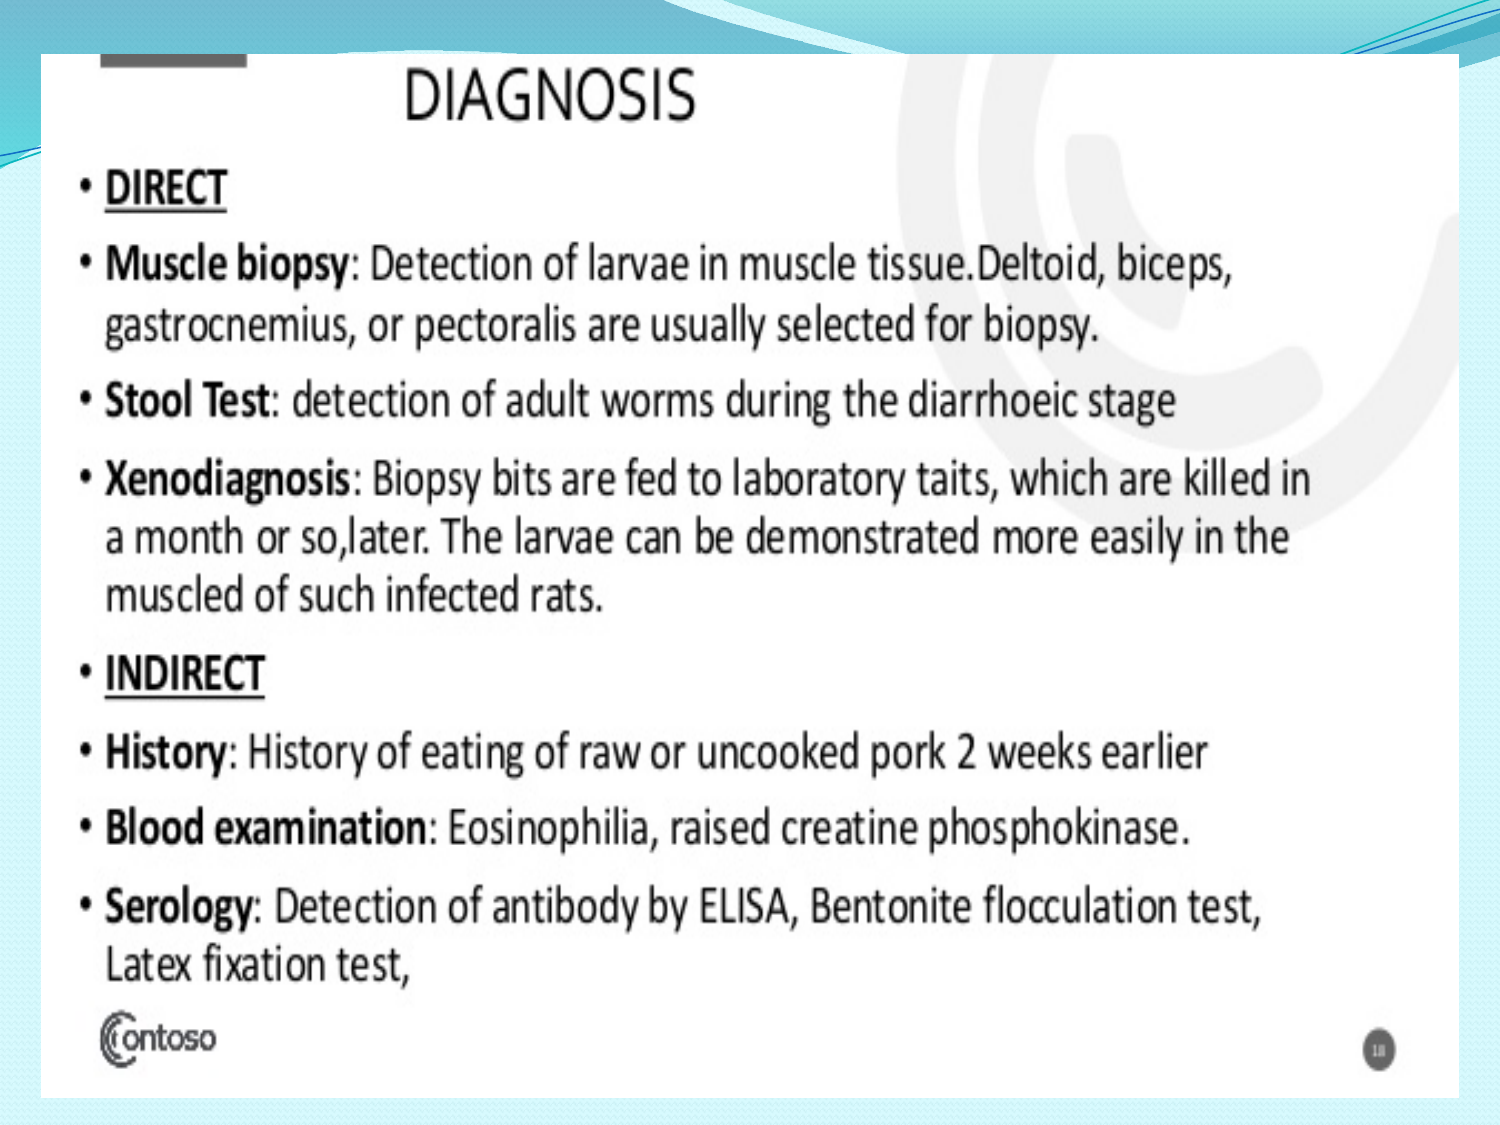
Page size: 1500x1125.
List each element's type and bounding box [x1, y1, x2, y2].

list [41, 54, 1459, 1098]
